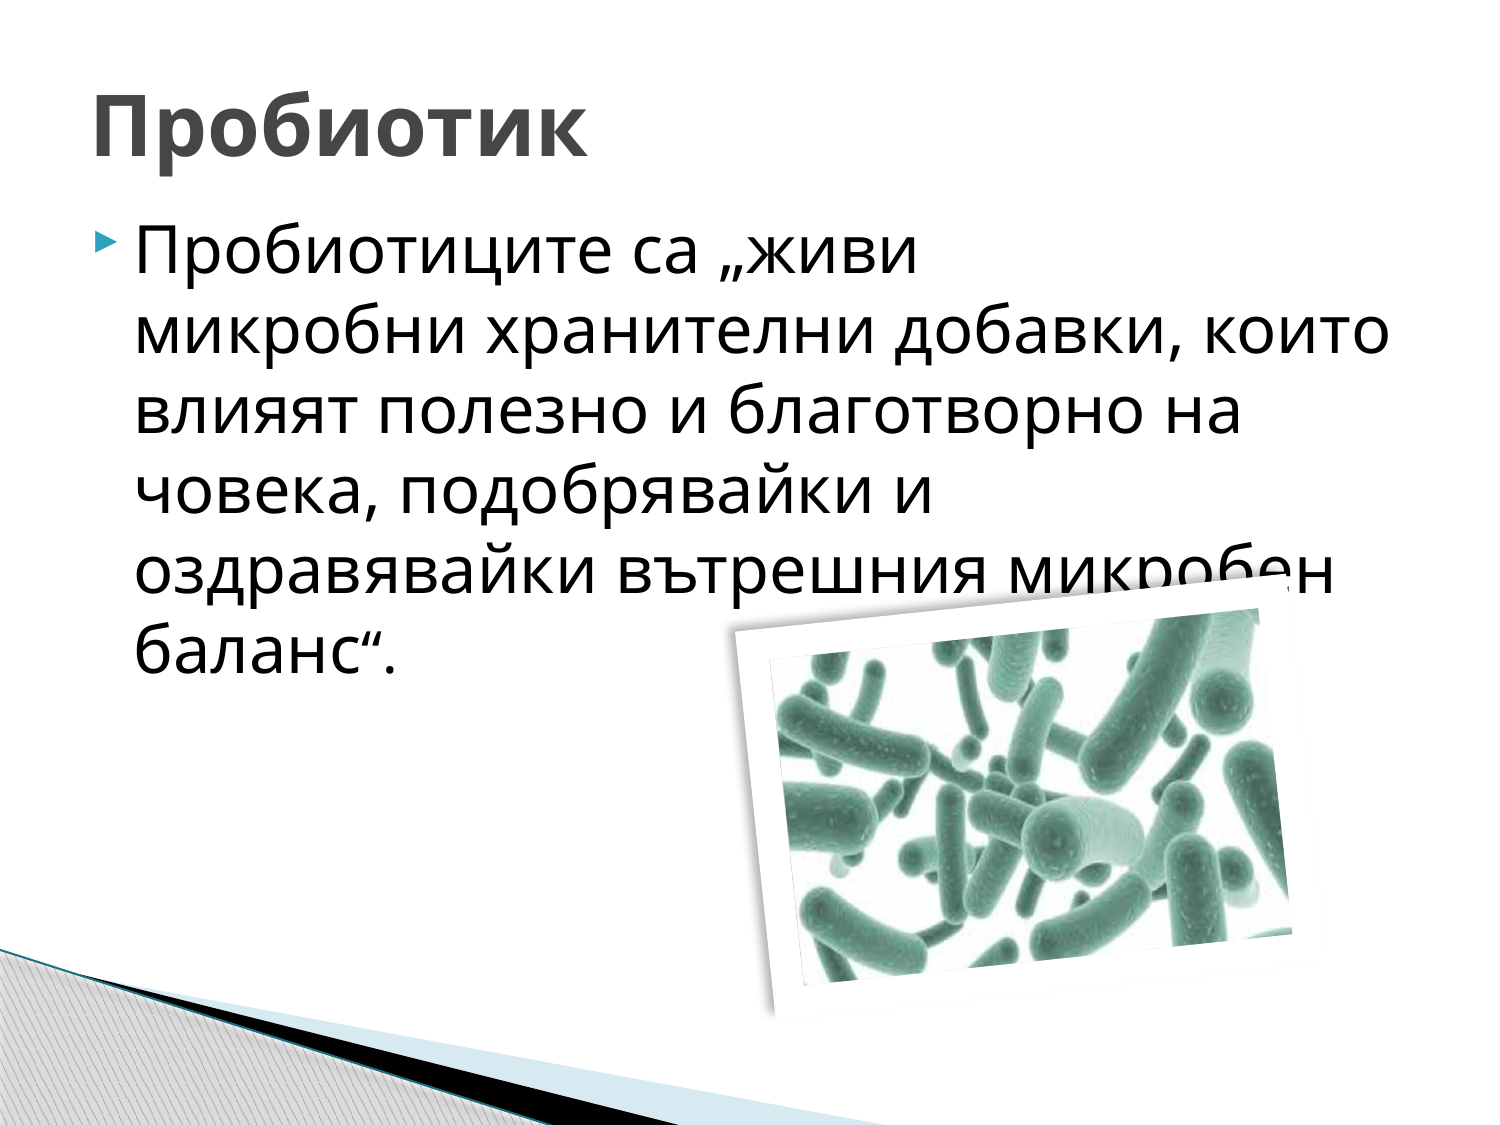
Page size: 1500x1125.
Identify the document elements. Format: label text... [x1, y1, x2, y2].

title Пробиотик [75, 45, 1425, 200]
list Пробиотиците са „живи микробни хранителни добавки, които влияят полезно и благотворно на човека, подобрявайки и оздравявайки вътрешния микробен баланс“. [58, 199, 1409, 942]
picture [770, 609, 1292, 985]
